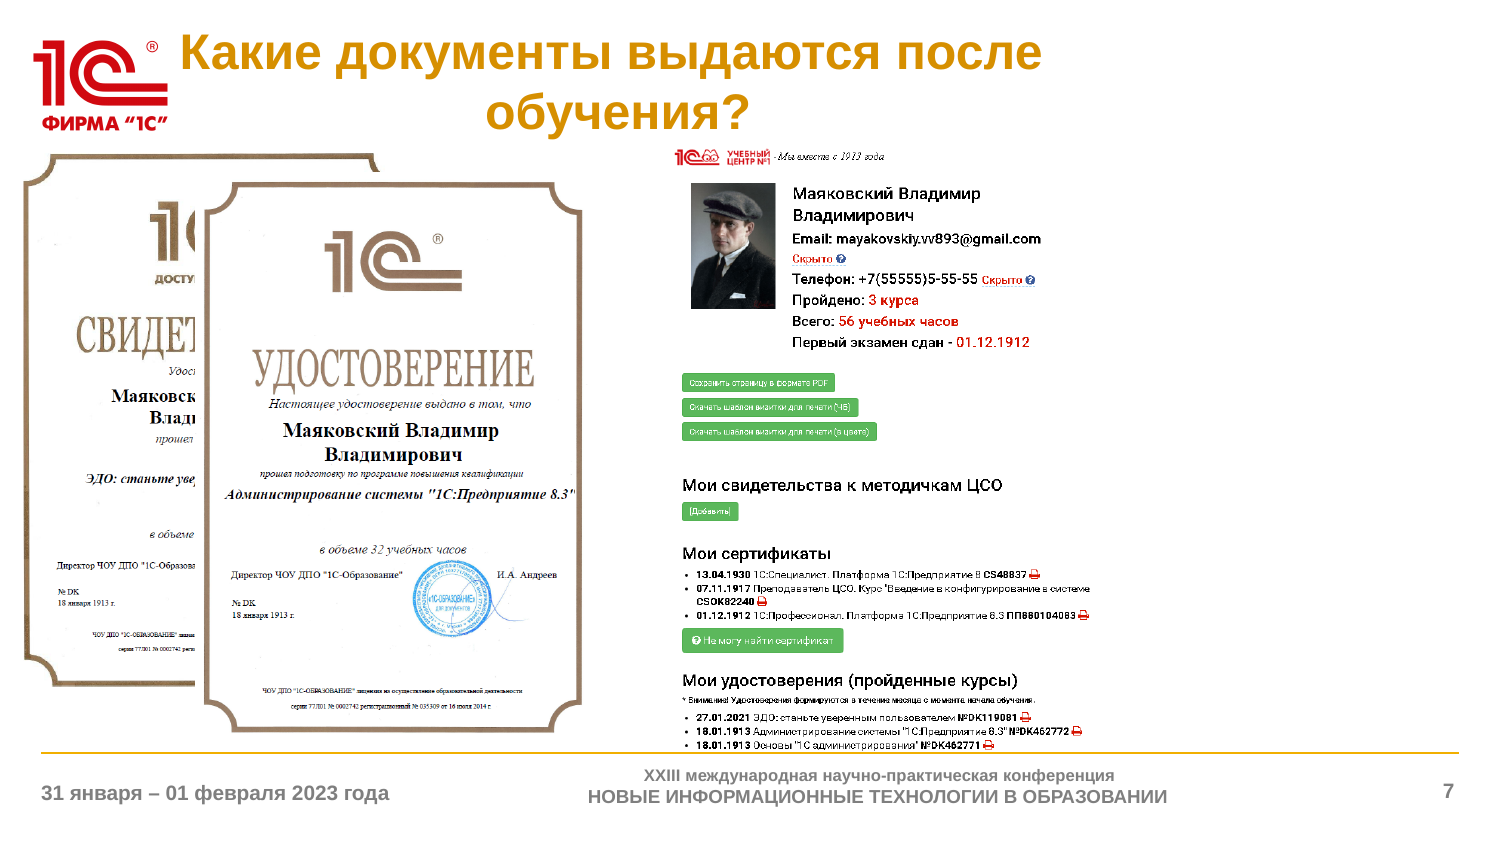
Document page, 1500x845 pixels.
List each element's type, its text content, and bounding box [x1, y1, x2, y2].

picture [668, 139, 1090, 753]
picture [20, 152, 589, 740]
title Какие документы выдаются после обучения? [20, 8, 1202, 150]
text_box 7 [1328, 777, 1455, 803]
text_box 31 января – 01 февраля 2023 года [41, 779, 395, 805]
text_box XXIII международная научно-практическая конференция НОВЫЕ ИНФОРМАЦИОННЫЕ ТЕХНОЛОГИИ В ОБРАЗОВАНИИ [395, 764, 1365, 808]
